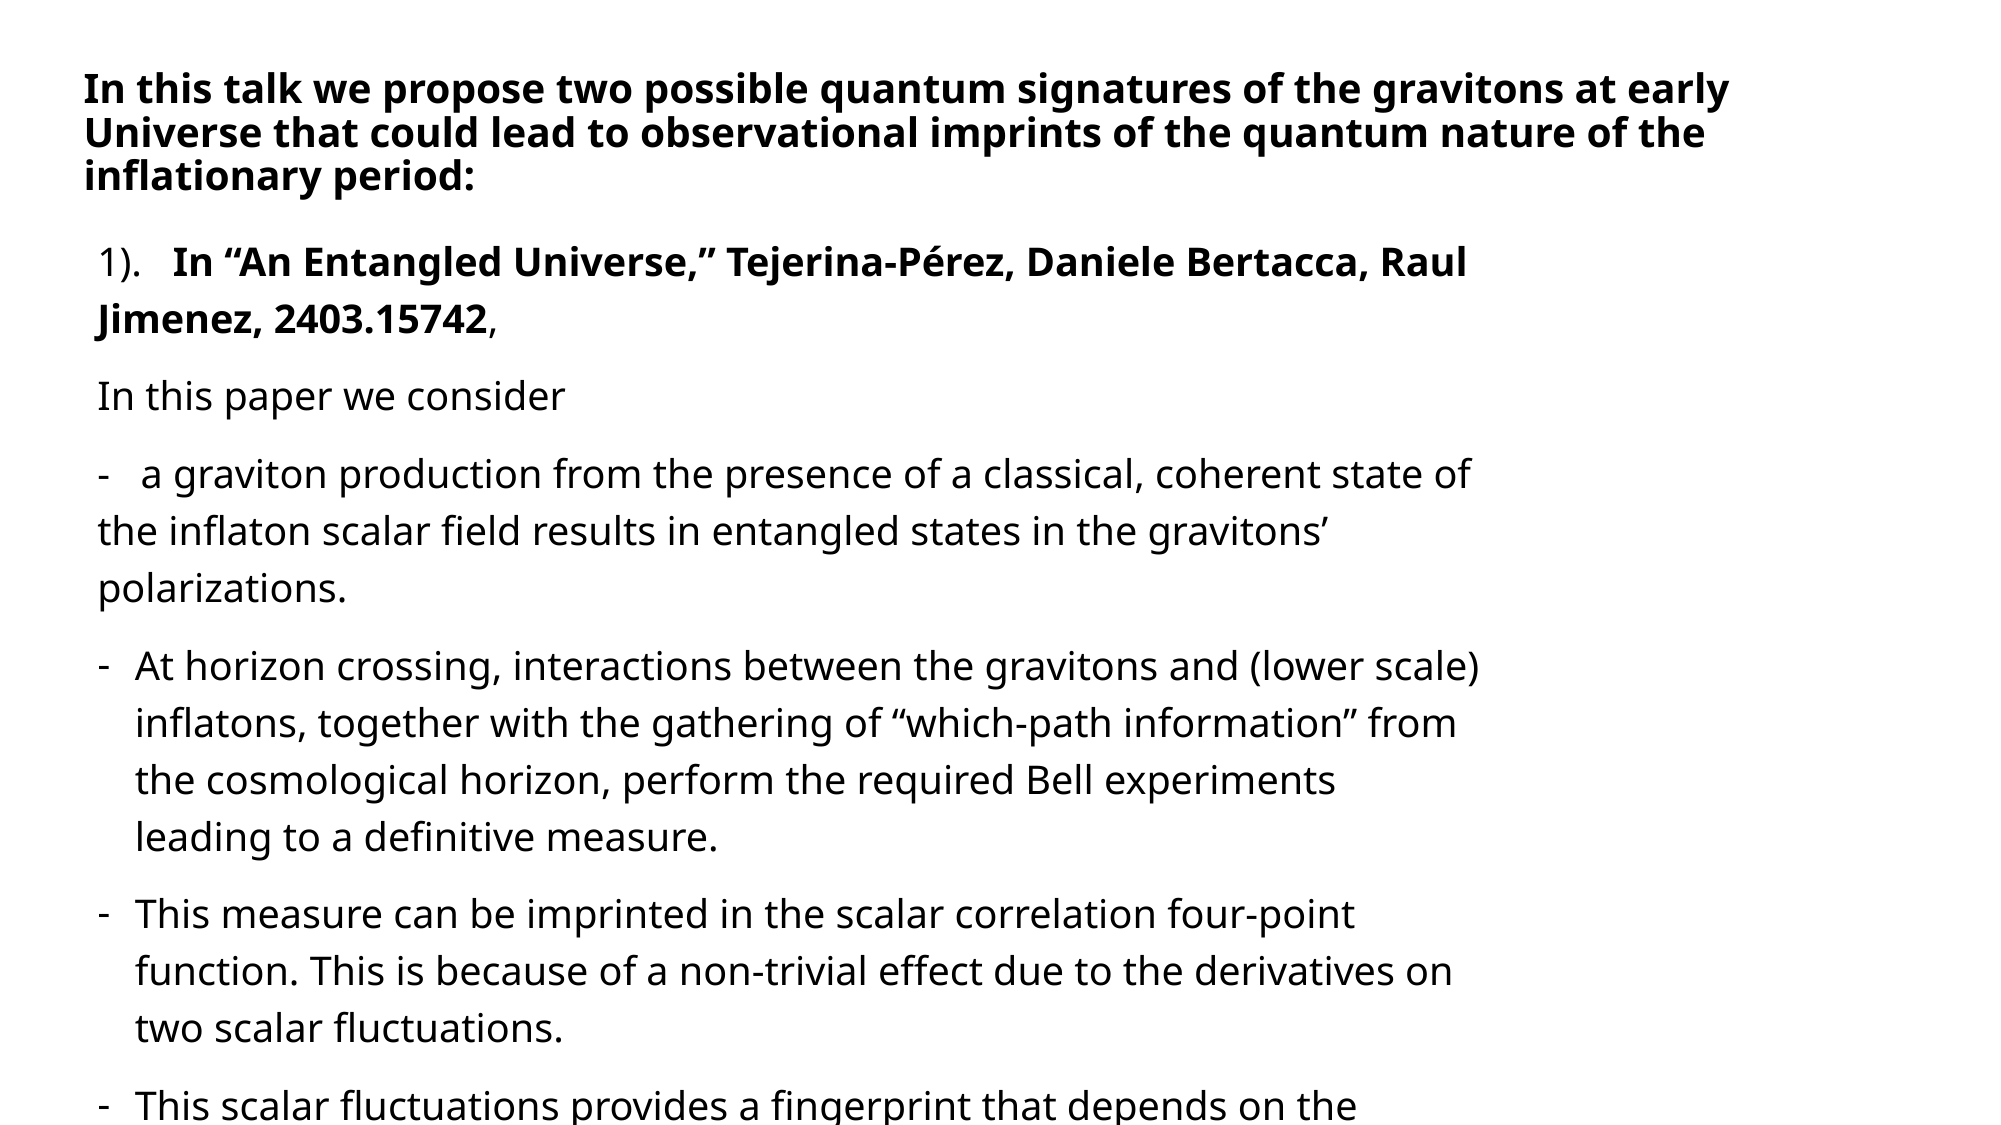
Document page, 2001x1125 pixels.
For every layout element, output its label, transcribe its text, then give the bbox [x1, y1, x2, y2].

list 1). In “An Entangled Universe,” Tejerina-Pérez, Daniele Bertacca, Raul Jimenez, 2403.15742, In this paper we consider - a graviton production from the presence of a classical, coherent state of the inflaton scalar field results in entangled states in the gravitons’ polarizations. At horizon crossing, interactions between the gravitons and (lower scale) inflatons, together with the gathering of “which-path information” from the cosmological horizon, perform the required Bell experiments leading to a definitive measure. This measure can be imprinted in the scalar correlation four-point function. This is because of a non-trivial eﬀect due to the derivatives on two scalar fluctuations. This scalar fluctuations provides a fingerprint that depends on the polarization of the graviton that Alice and/or Bob measured in their patch. [82, 219, 1496, 934]
title In this talk we propose two possible quantum signatures of the gravitons at early Universe that could lead to observational imprints of the quantum nature of the inflationary period: [68, 59, 1863, 278]
